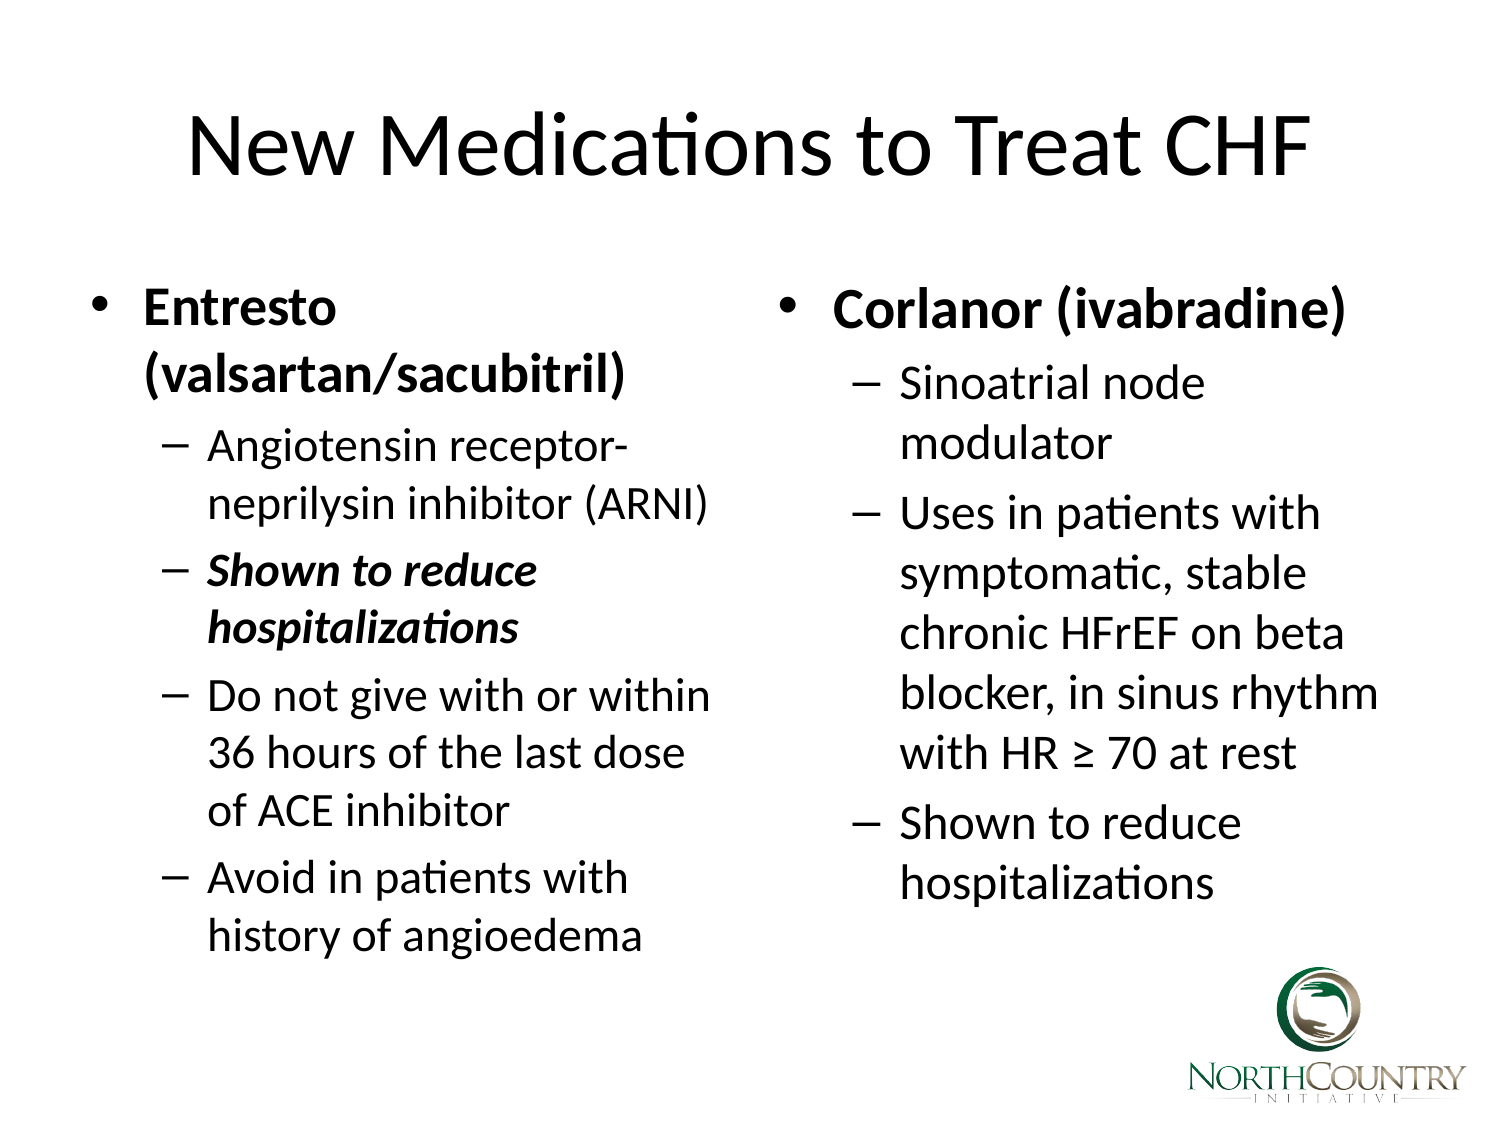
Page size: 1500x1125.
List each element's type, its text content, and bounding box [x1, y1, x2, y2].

picture [1187, 966, 1471, 1103]
title New Medications to Treat CHF [75, 45, 1425, 233]
list Entresto (valsartan/sacubitril) Angiotensin receptor-neprilysin inhibitor (ARNI) Shown to reduce hospitalizations Do not give with or within 36 hours of the last dose of ACE inhibitor Avoid in patients with history of angioedema [75, 262, 738, 1005]
list Corlanor (ivabradine) Sinoatrial node modulator Uses in patients with symptomatic, stable chronic HFrEF on beta blocker, in sinus rhythm with HR ≥ 70 at rest Shown to reduce hospitalizations [762, 262, 1425, 1005]
